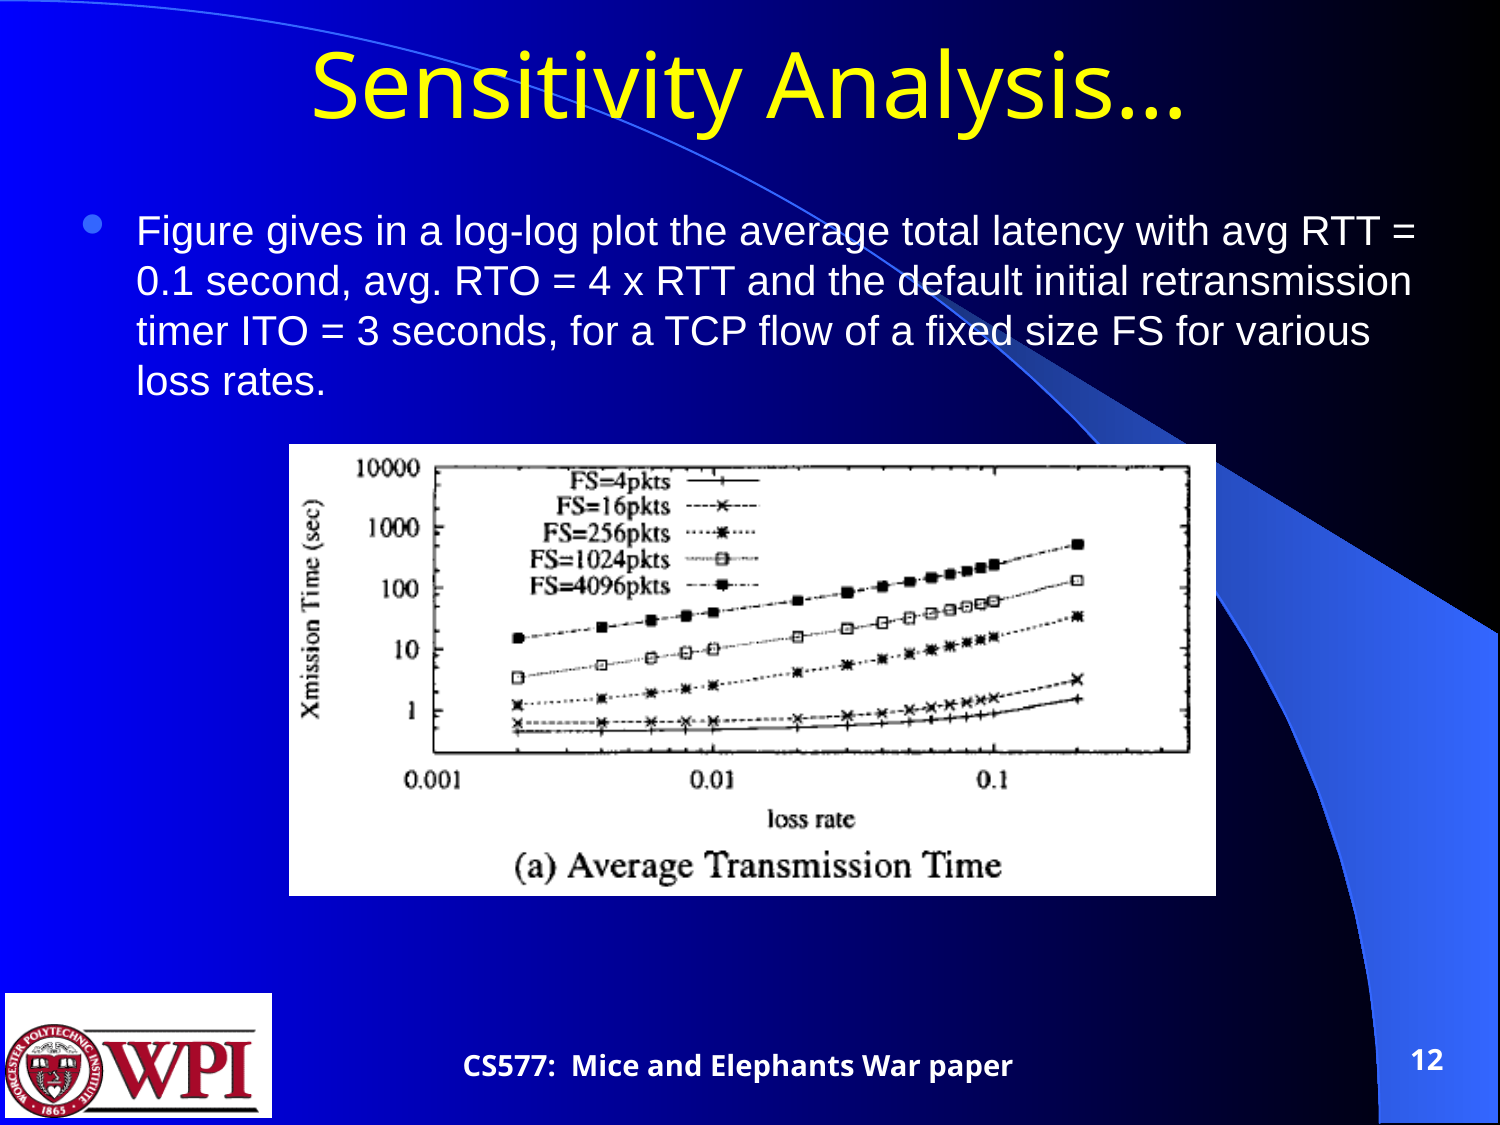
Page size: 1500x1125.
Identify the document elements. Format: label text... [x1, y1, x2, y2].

list Figure gives in a log-log plot the average total latency with avg RTT = 0.1 second, avg. RTO = 4 x RTT and the default initial retransmission timer ITO = 3 seconds, for a TCP flow of a fixed size FS for various loss rates. [64, 196, 1436, 400]
picture [288, 444, 1216, 896]
slide_number 12 [1234, 1022, 1460, 1101]
footer CS577: Mice and Elephants War paper [371, 1034, 1105, 1095]
title Sensitivity Analysis… [112, 13, 1388, 150]
picture [5, 993, 272, 1118]
